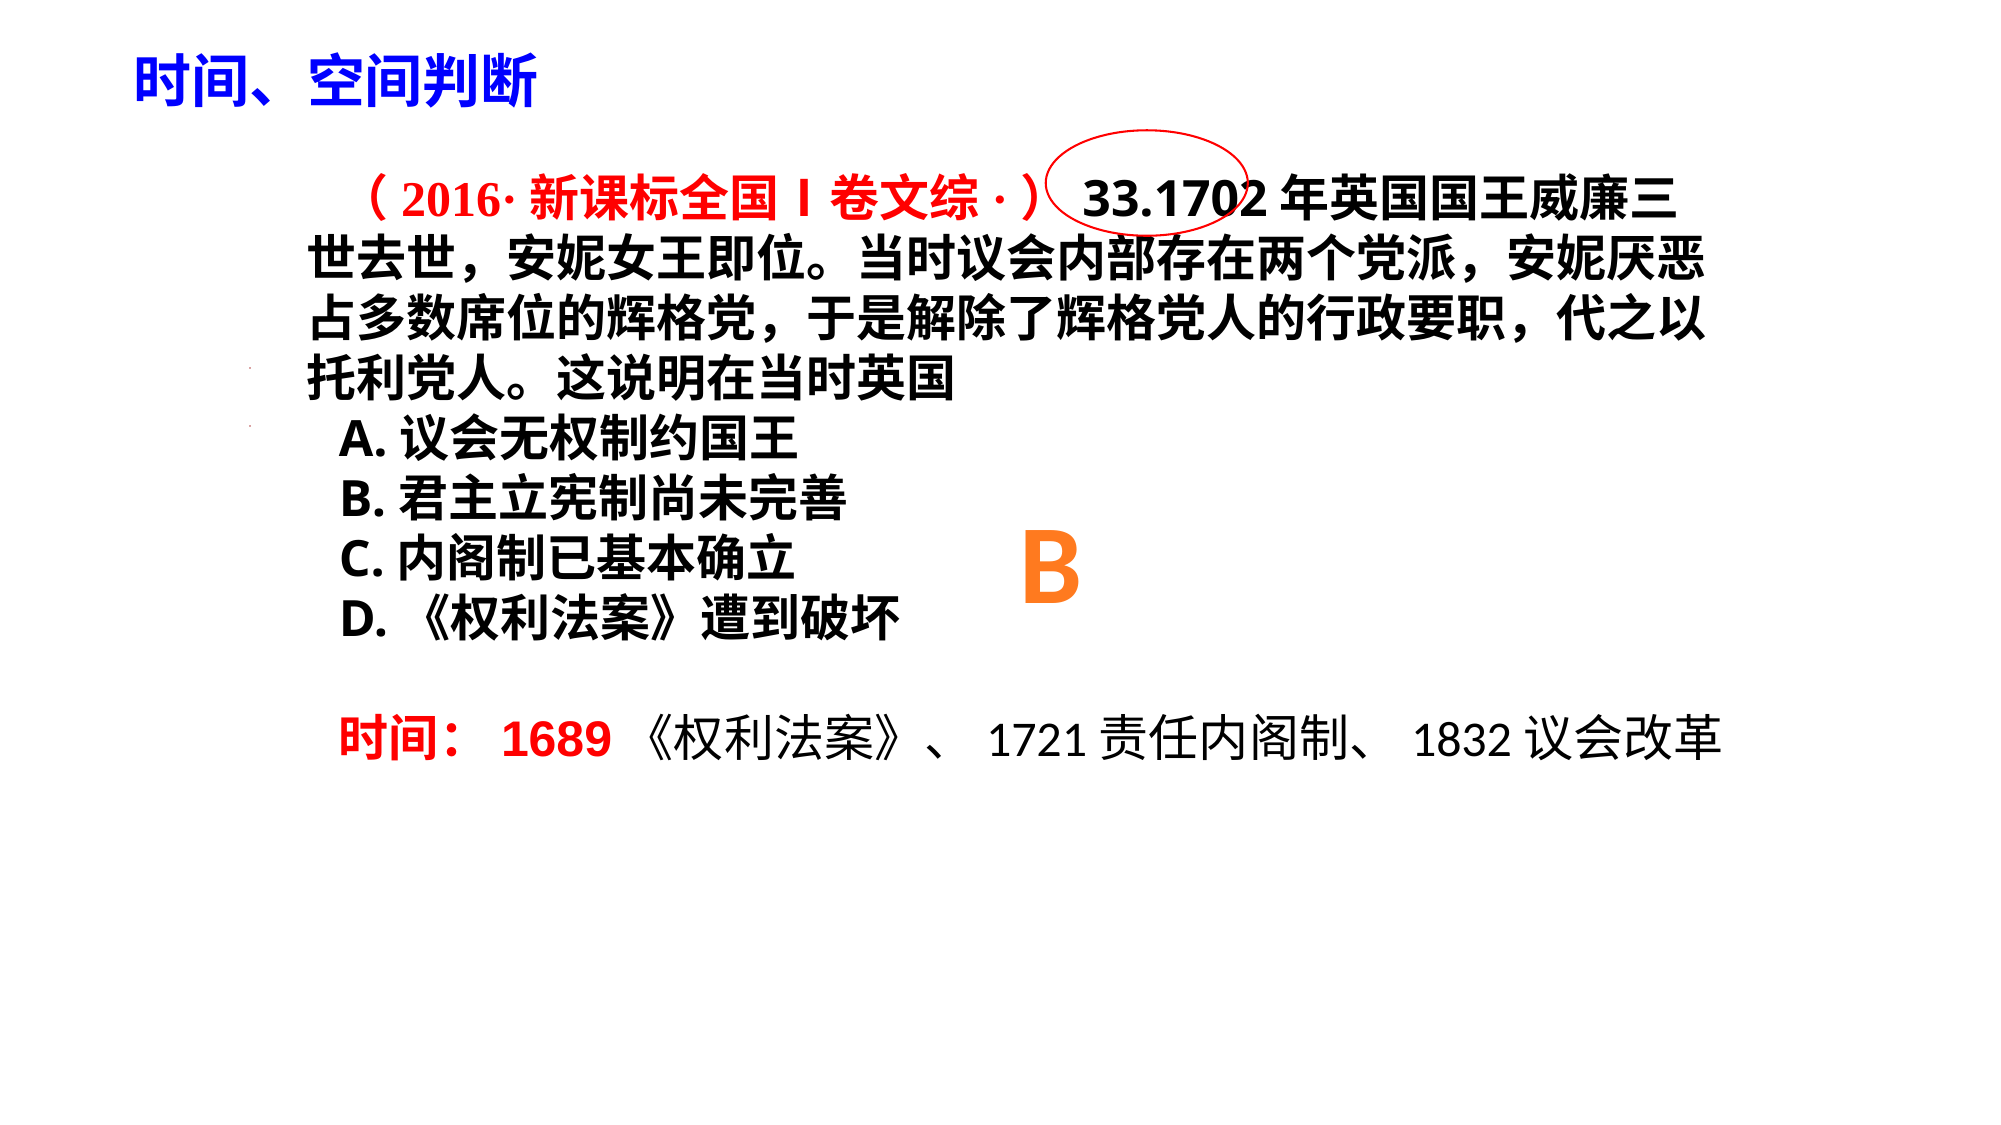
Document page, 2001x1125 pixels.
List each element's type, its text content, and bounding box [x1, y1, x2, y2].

text_box B [1004, 484, 1098, 634]
text_box （2016·新课标全国Ⅰ卷文综·）33.1702年英国国王威廉三世去世，安妮女王即位。当时议会内部存在两个党派，安妮厌恶占多数席位的辉格党，于是解除了辉格党人的行政要职，代之以托利党人。这说明在当时英国 A.议会无权制约国王 B.君主立宪制尚未完善 C.内阁制已基本确立 D.《权利法案》遭到破坏 时间：1689《权利法案》、1721责任内阁制、1832议会改革 [291, 159, 1739, 894]
text_box [1044, 129, 1249, 237]
text_box 时间、空间判断 [122, 39, 830, 121]
